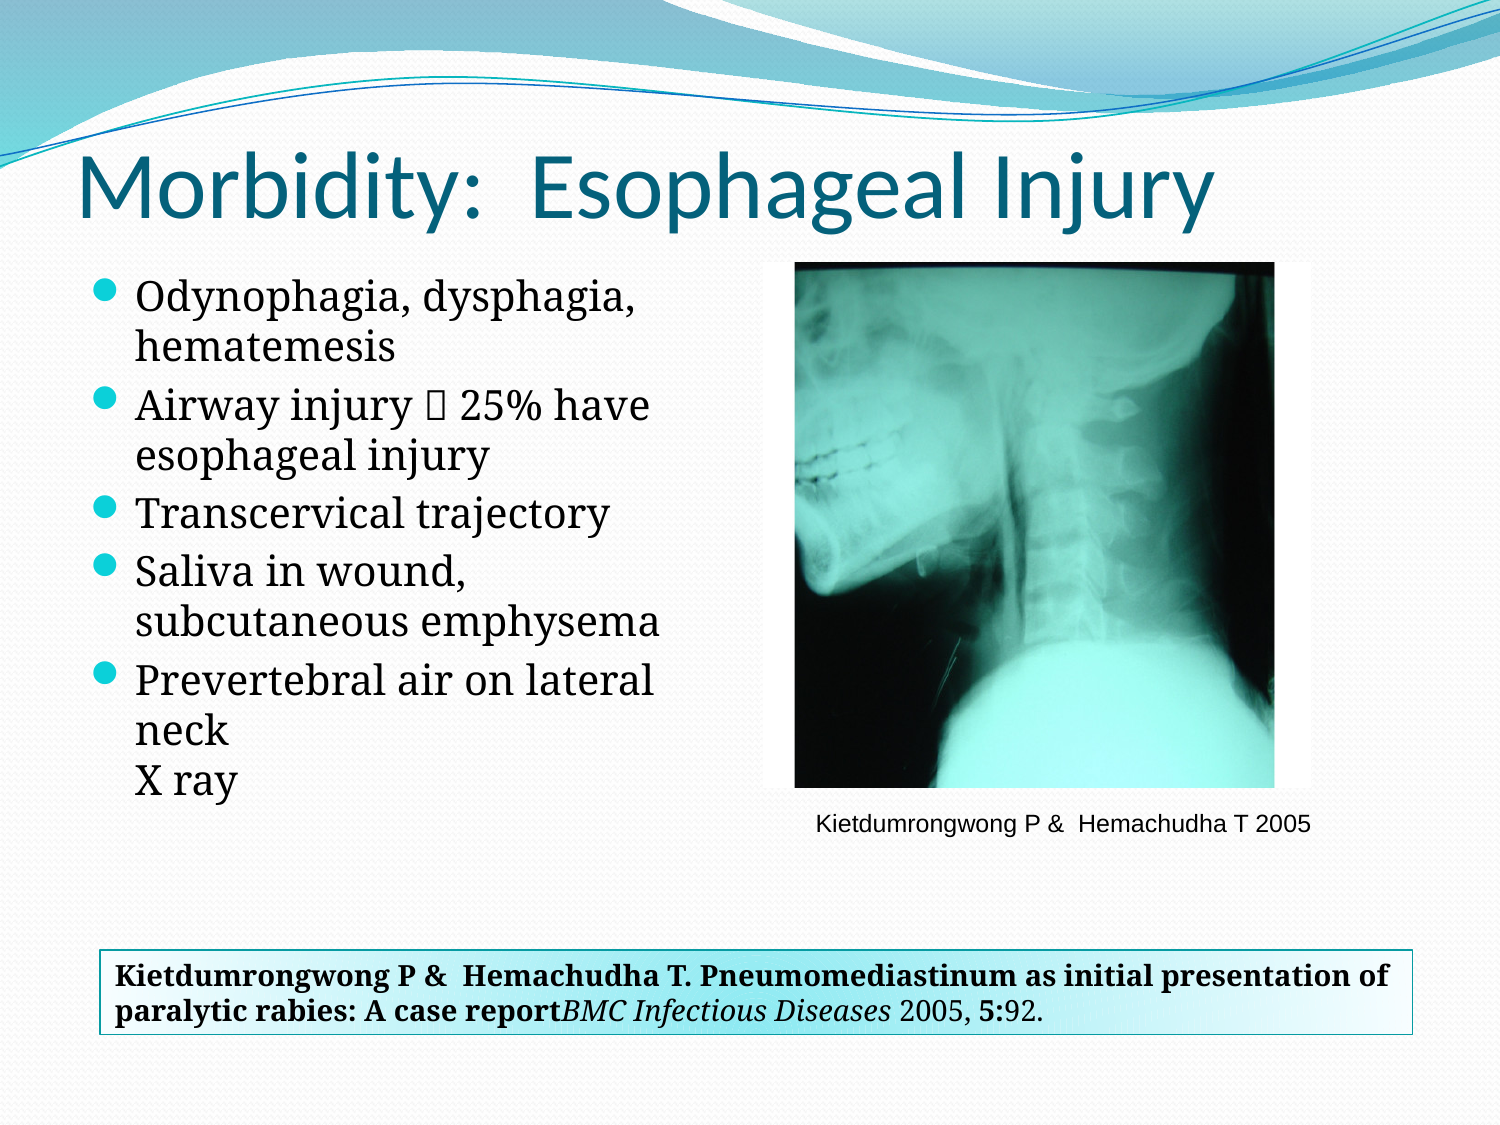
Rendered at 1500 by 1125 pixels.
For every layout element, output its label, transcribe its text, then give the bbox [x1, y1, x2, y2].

list Odynophagia, dysphagia, hematemesis Airway injury  25% have esophageal injury Transcervical trajectory Saliva in wound, subcutaneous emphysema Prevertebral air on lateral neck X ray [75, 262, 738, 825]
text_box Kietdumrongwong P & Hemachudha T 2005 [800, 800, 1328, 845]
text_box Kietdumrongwong P & Hemachudha T. Pneumomediastinum as initial presentation of paralytic rabies: A case reportBMC Infectious Diseases 2005, 5:92. [99, 949, 1413, 1035]
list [762, 262, 1312, 788]
title Morbidity: Esophageal Injury [75, 115, 1425, 238]
